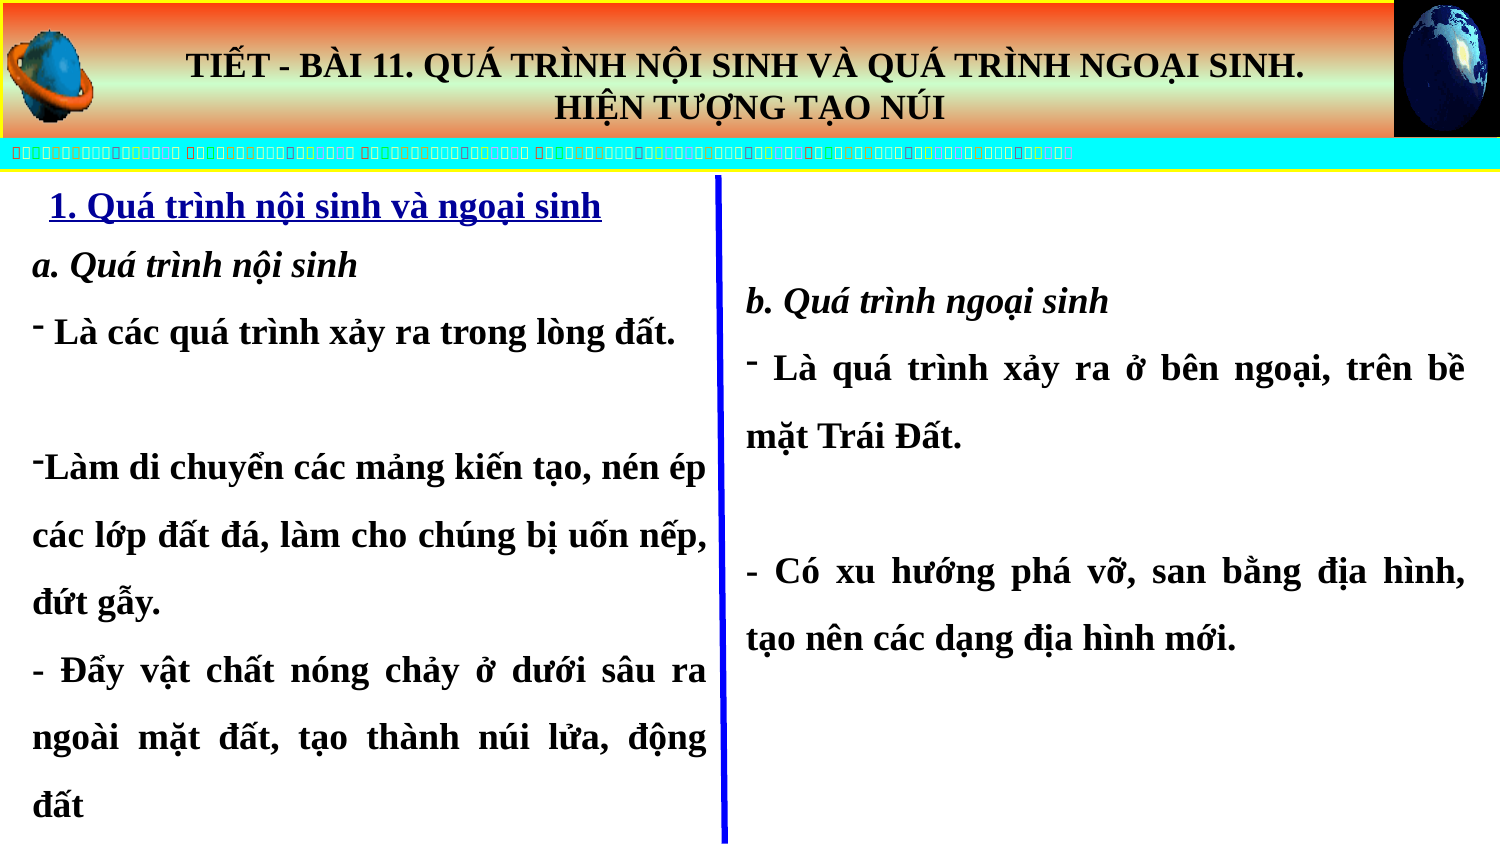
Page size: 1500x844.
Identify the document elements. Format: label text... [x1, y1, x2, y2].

text_box     [0, 137, 1500, 169]
title 1. Quá trình nội sinh và ngoại sinh [28, 169, 629, 211]
picture [0, 0, 101, 152]
text_box TIẾT - BÀI 11. QUÁ TRÌNH NỘI SINH VÀ QUÁ TRÌNH NGOẠI SINH. HIỆN TƯỢNG TẠO NÚI [101, 0, 1394, 137]
picture [1394, 0, 1500, 137]
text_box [387, 506, 1056, 513]
text_box a. Quá trình nội sinh Là các quá trình xảy ra trong lòng đất. Làm di chuyển các mảng kiến tạo, nén ép các lớp đất đá, làm cho chúng bị uốn nếp, đứt gẫy. - Đẩy vật chất nóng chảy ở dưới sâu ra ngoài mặt đất, tạo thành núi lửa, động đất [20, 211, 719, 831]
text_box b. Quá trình ngoại sinh Là quá trình xảy ra ở bên ngoại, trên bề mặt Trái Đất. - Có xu hướng phá vỡ, san bằng địa hình, tạo nên các dạng địa hình mới. [734, 247, 1477, 664]
